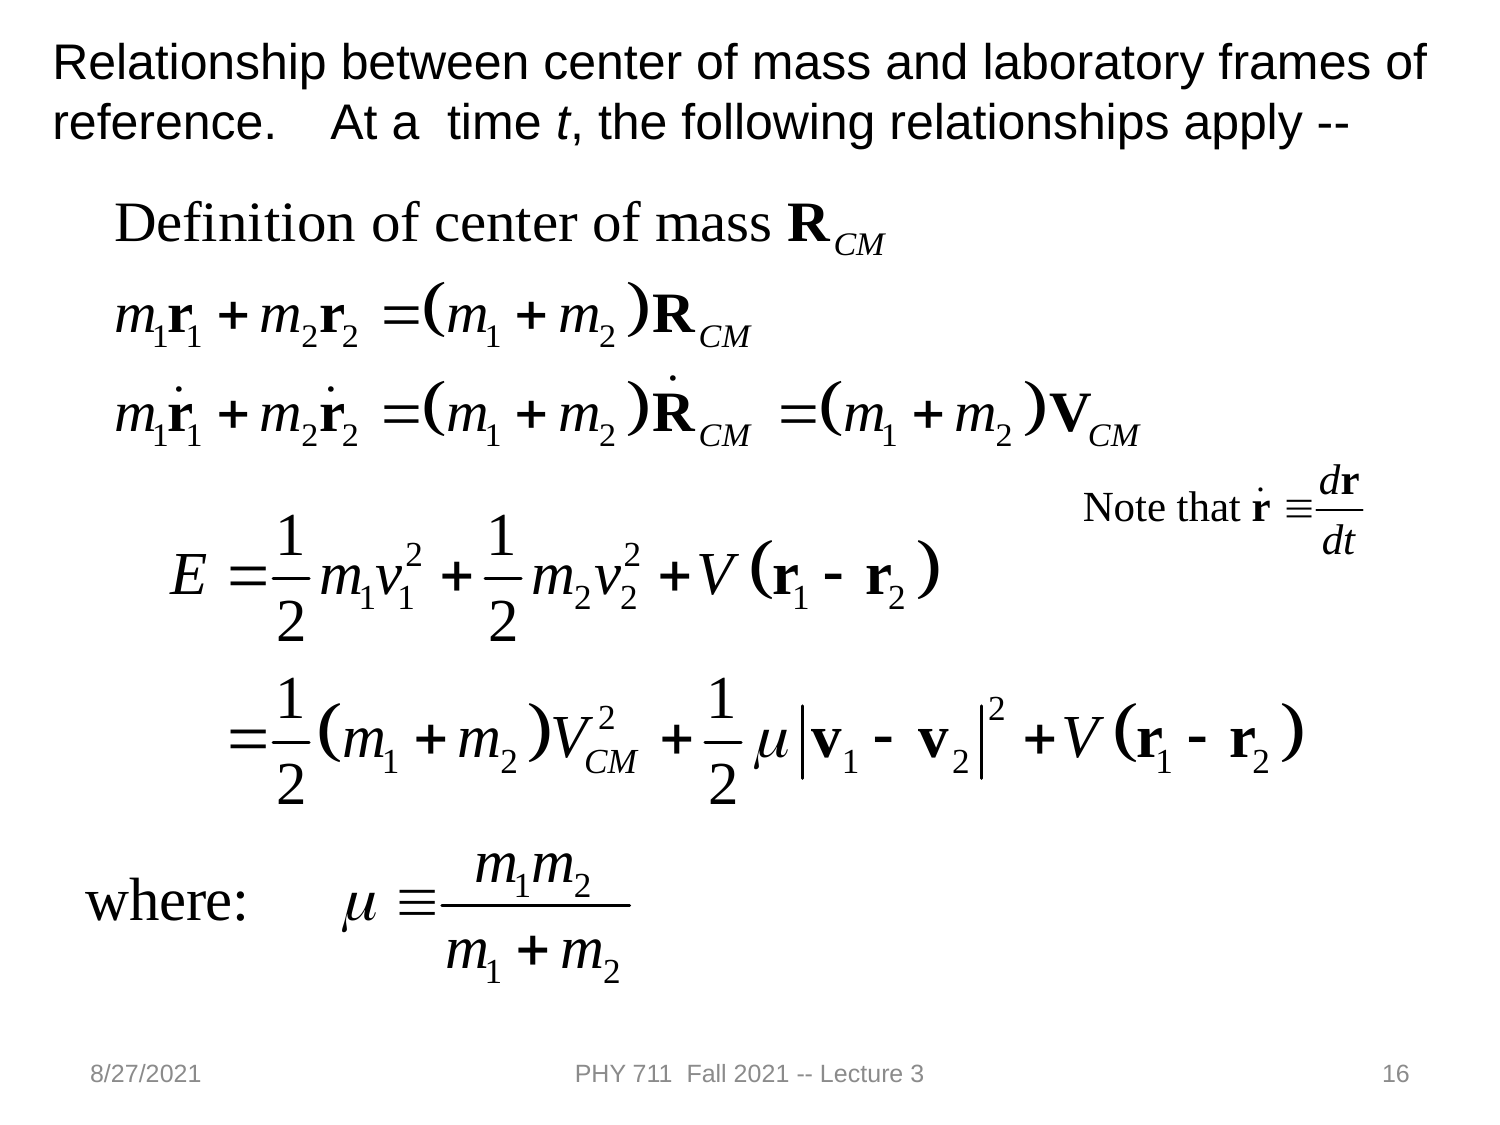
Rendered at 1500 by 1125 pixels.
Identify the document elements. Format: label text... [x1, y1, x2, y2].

slide_number 16 [1074, 1042, 1425, 1103]
text_box Relationship between center of mass and laboratory frames of reference. At a time t, the following relationships apply -- [37, 22, 1463, 158]
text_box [104, 185, 1158, 462]
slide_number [75, 1042, 425, 1103]
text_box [74, 498, 1309, 997]
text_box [1074, 452, 1373, 565]
footer PHY 711 Fall 2021 -- Lecture 3 [512, 1042, 988, 1103]
